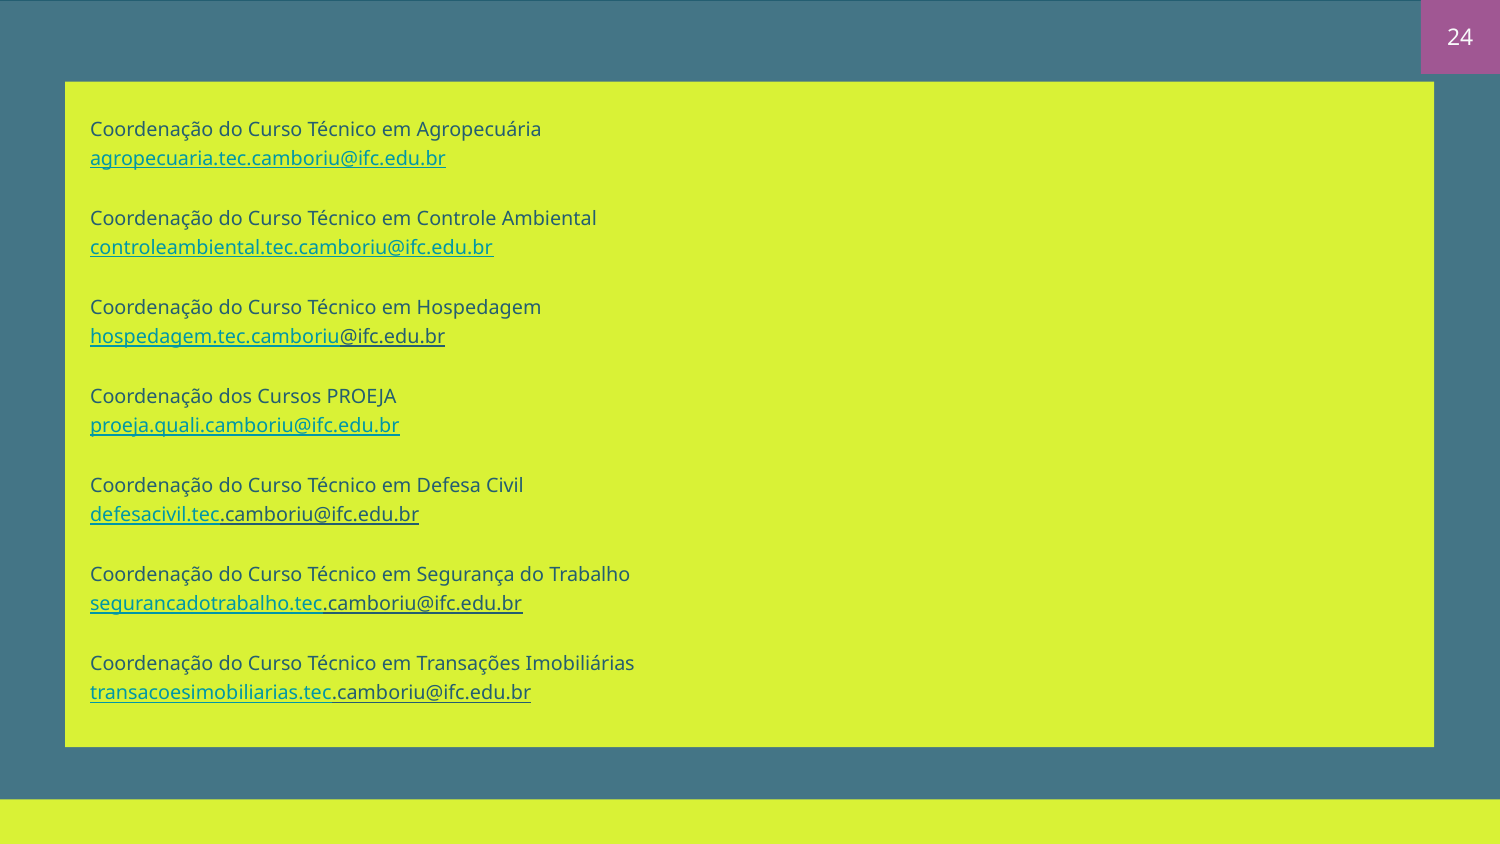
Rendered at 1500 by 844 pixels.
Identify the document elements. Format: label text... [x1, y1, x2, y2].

text_box [65, 81, 1435, 748]
slide_number 24 [1423, 6, 1498, 71]
subtitle Coordenação do Curso Técnico em Agropecuária agropecuaria.tec.camboriu@ifc.edu.br Coordenação do Curso Técnico em Controle Ambiental controleambiental.tec.camboriu@ifc.edu.br Coordenação do Curso Técnico em Hospedagem hospedagem.tec.camboriu@ifc.edu.br Coordenação dos Cursos PROEJA proeja.quali.camboriu@ifc.edu.br Coordenação do Curso Técnico em Defesa Civil defesacivil.tec.camboriu@ifc.edu.br Coordenação do Curso Técnico em Segurança do Trabalho segurancadotrabalho.tec.camboriu@ifc.edu.br Coordenação do Curso Técnico em Transações Imobiliárias transacoesimobiliarias.tec.camboriu@ifc.edu.br [75, 96, 1424, 736]
